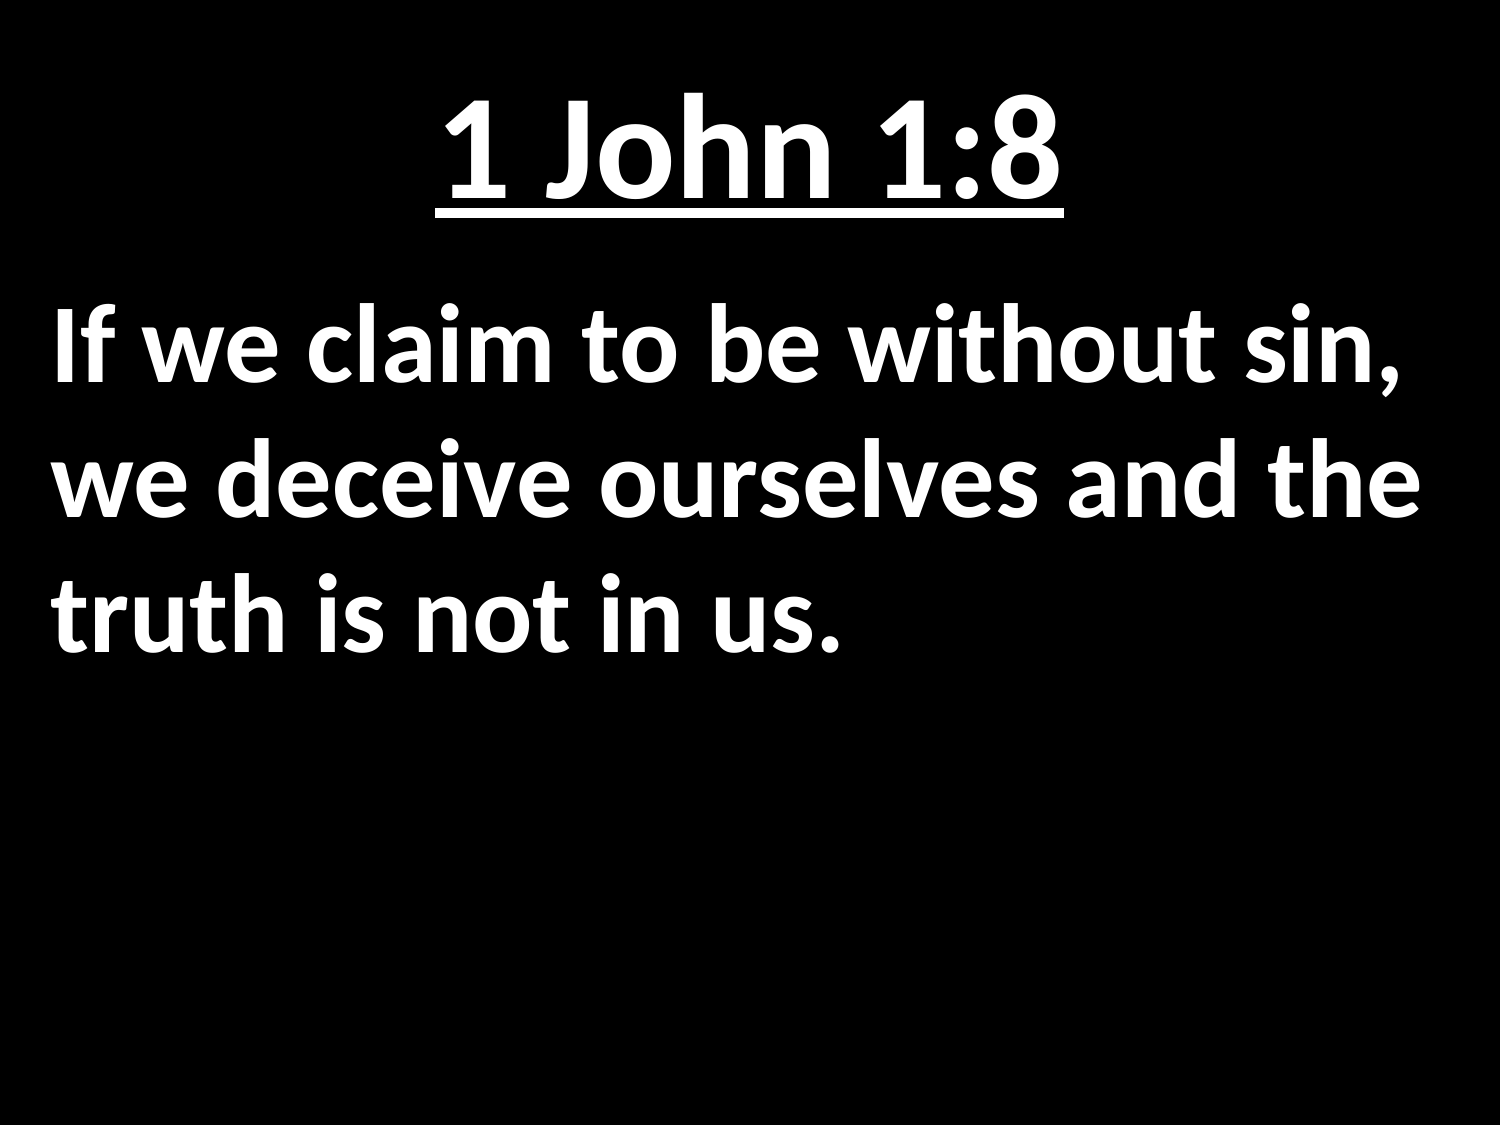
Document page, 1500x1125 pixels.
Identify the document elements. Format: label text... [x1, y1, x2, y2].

list If we claim to be without sin, we deceive ourselves and the truth is not in us. [35, 262, 1471, 1005]
title 1 John 1:8 [75, 45, 1425, 233]
